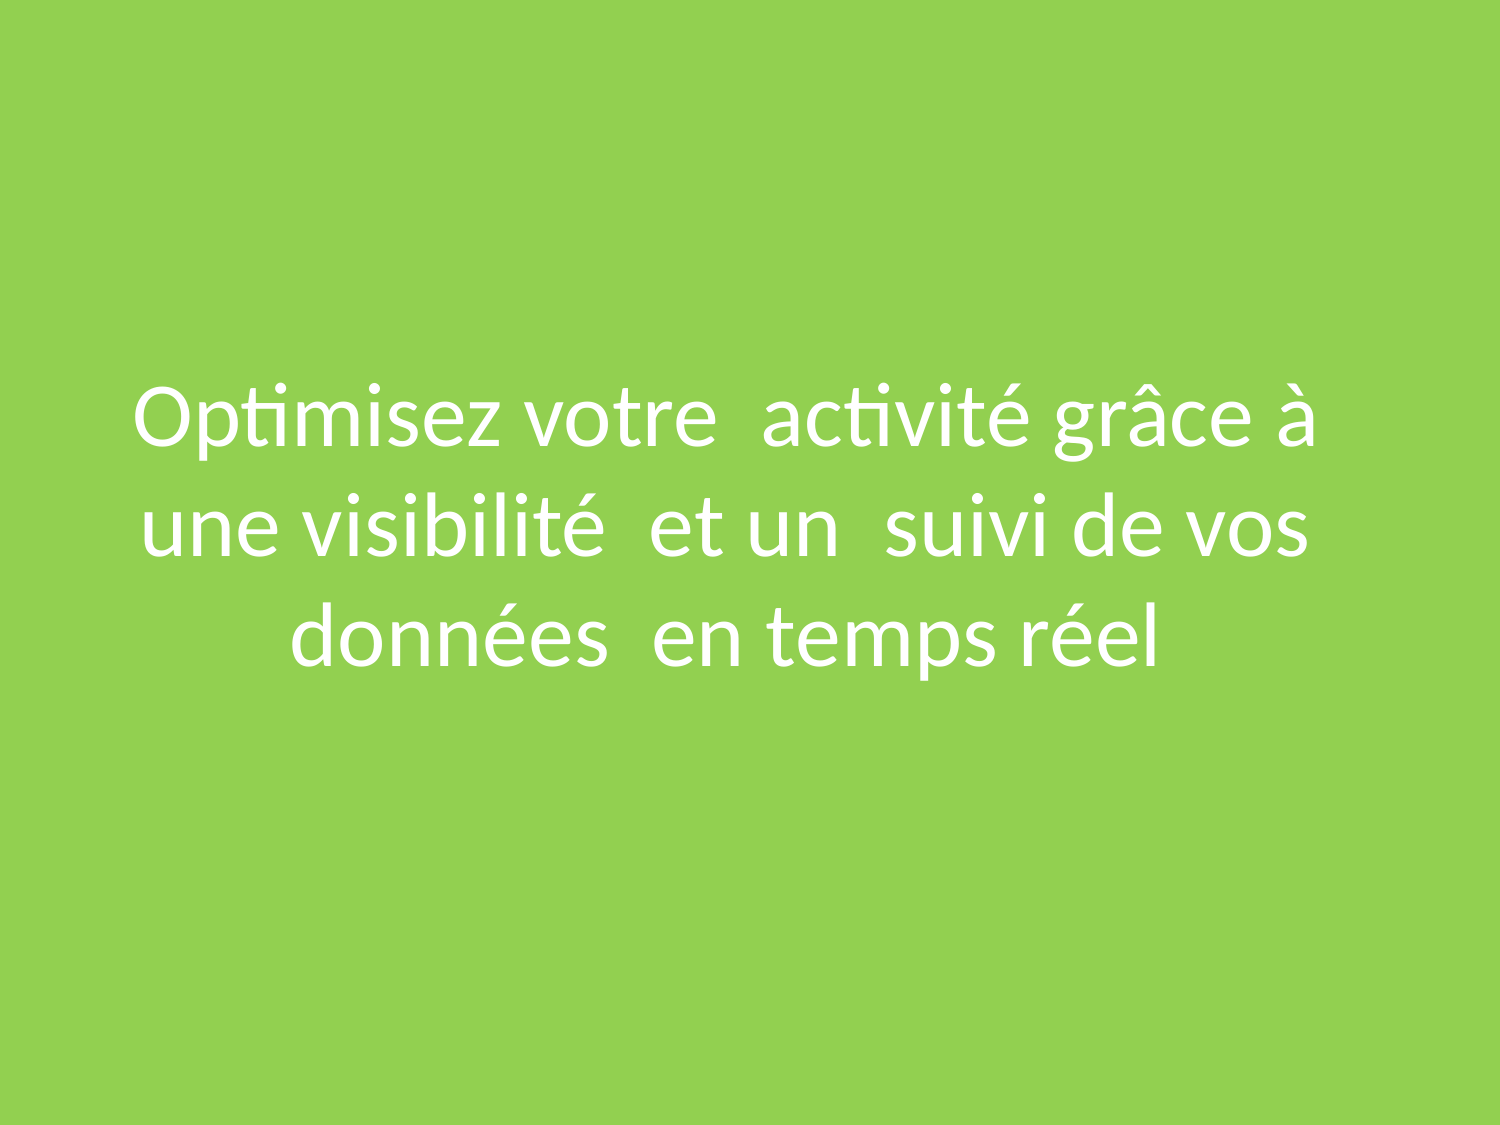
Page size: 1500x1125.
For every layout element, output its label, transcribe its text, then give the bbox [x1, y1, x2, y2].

text_box Optimisez votre activité grâce à une visibilité et un suivi de vos données en temps réel [112, 347, 1341, 692]
